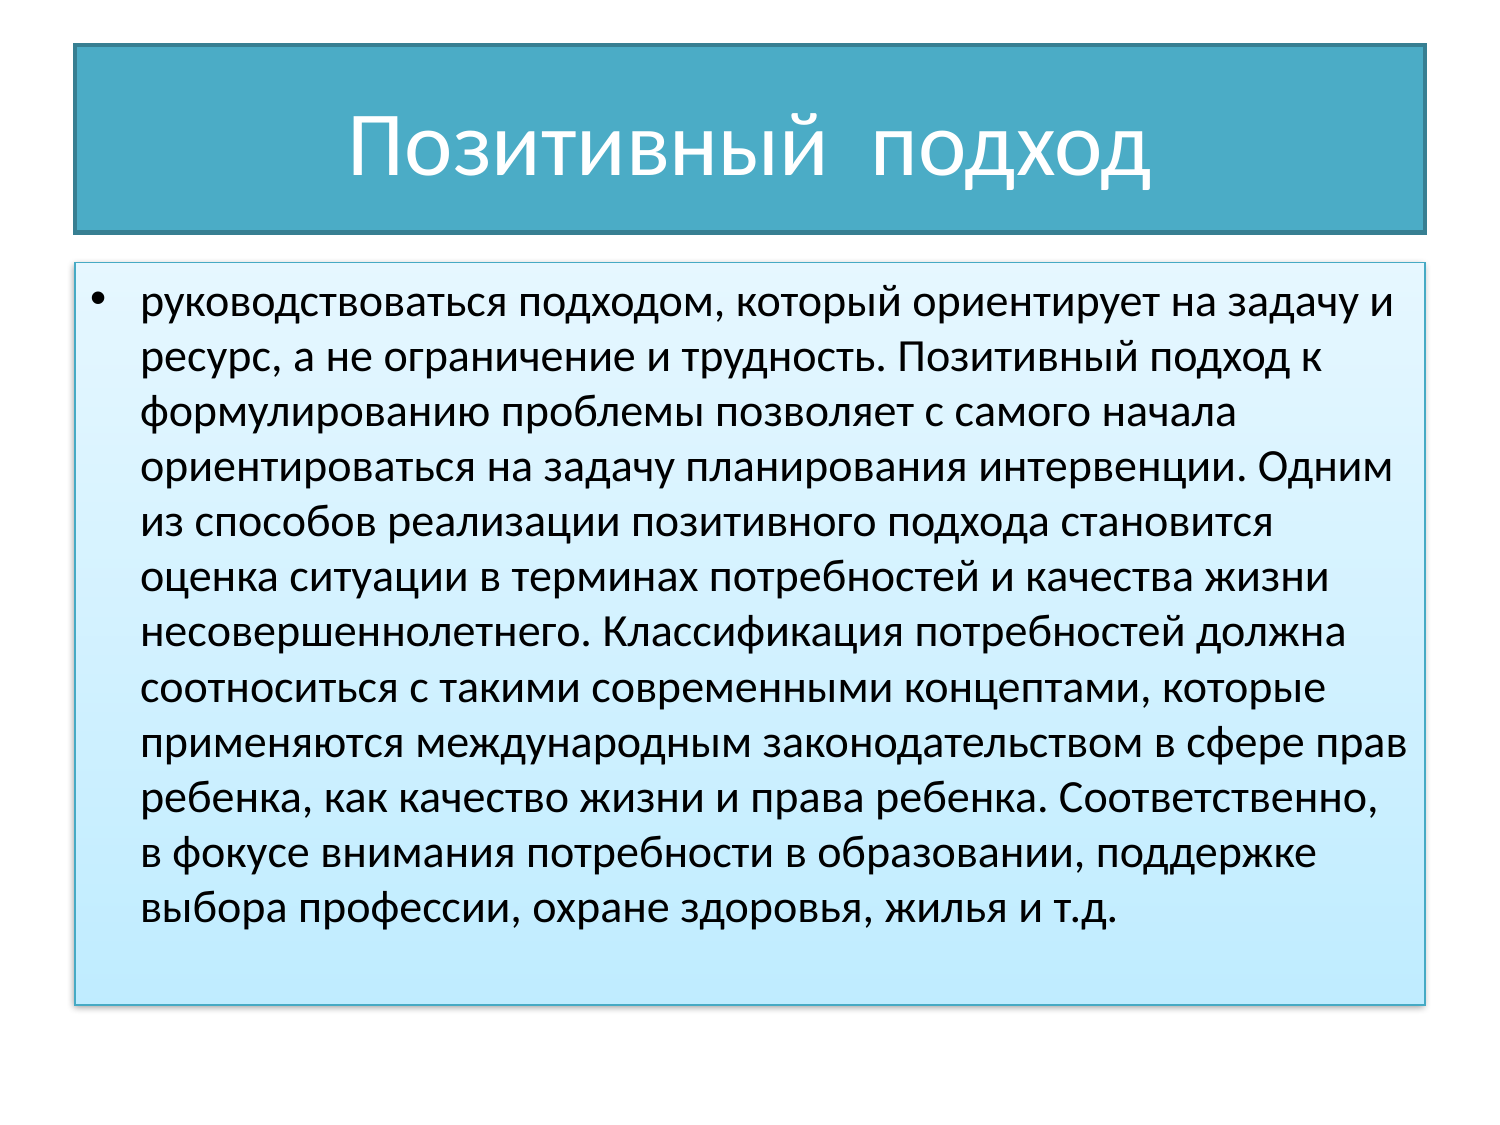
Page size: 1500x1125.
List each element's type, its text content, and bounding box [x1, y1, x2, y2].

list руководствоваться подходом, который ориентирует на задачу и ресурс, а не ограничение и трудность. Позитивный подход к формулированию проблемы позволяет с самого начала ориентироваться на задачу планирования интервенции. Одним из способов реализации позитивного подхода становится оценка ситуации в терминах потребностей и качества жизни несовершеннолетнего. Классификация потребностей должна соотноситься с такими современными концептами, которые применяются международным законодательством в сфере прав ребенка, как качество жизни и права ребенка. Соответственно, в фокусе внимания потребности в образовании, поддержке выбора профессии, охране здоровья, жилья и т.д. [74, 262, 1426, 1006]
title Позитивный подход [73, 43, 1427, 235]
